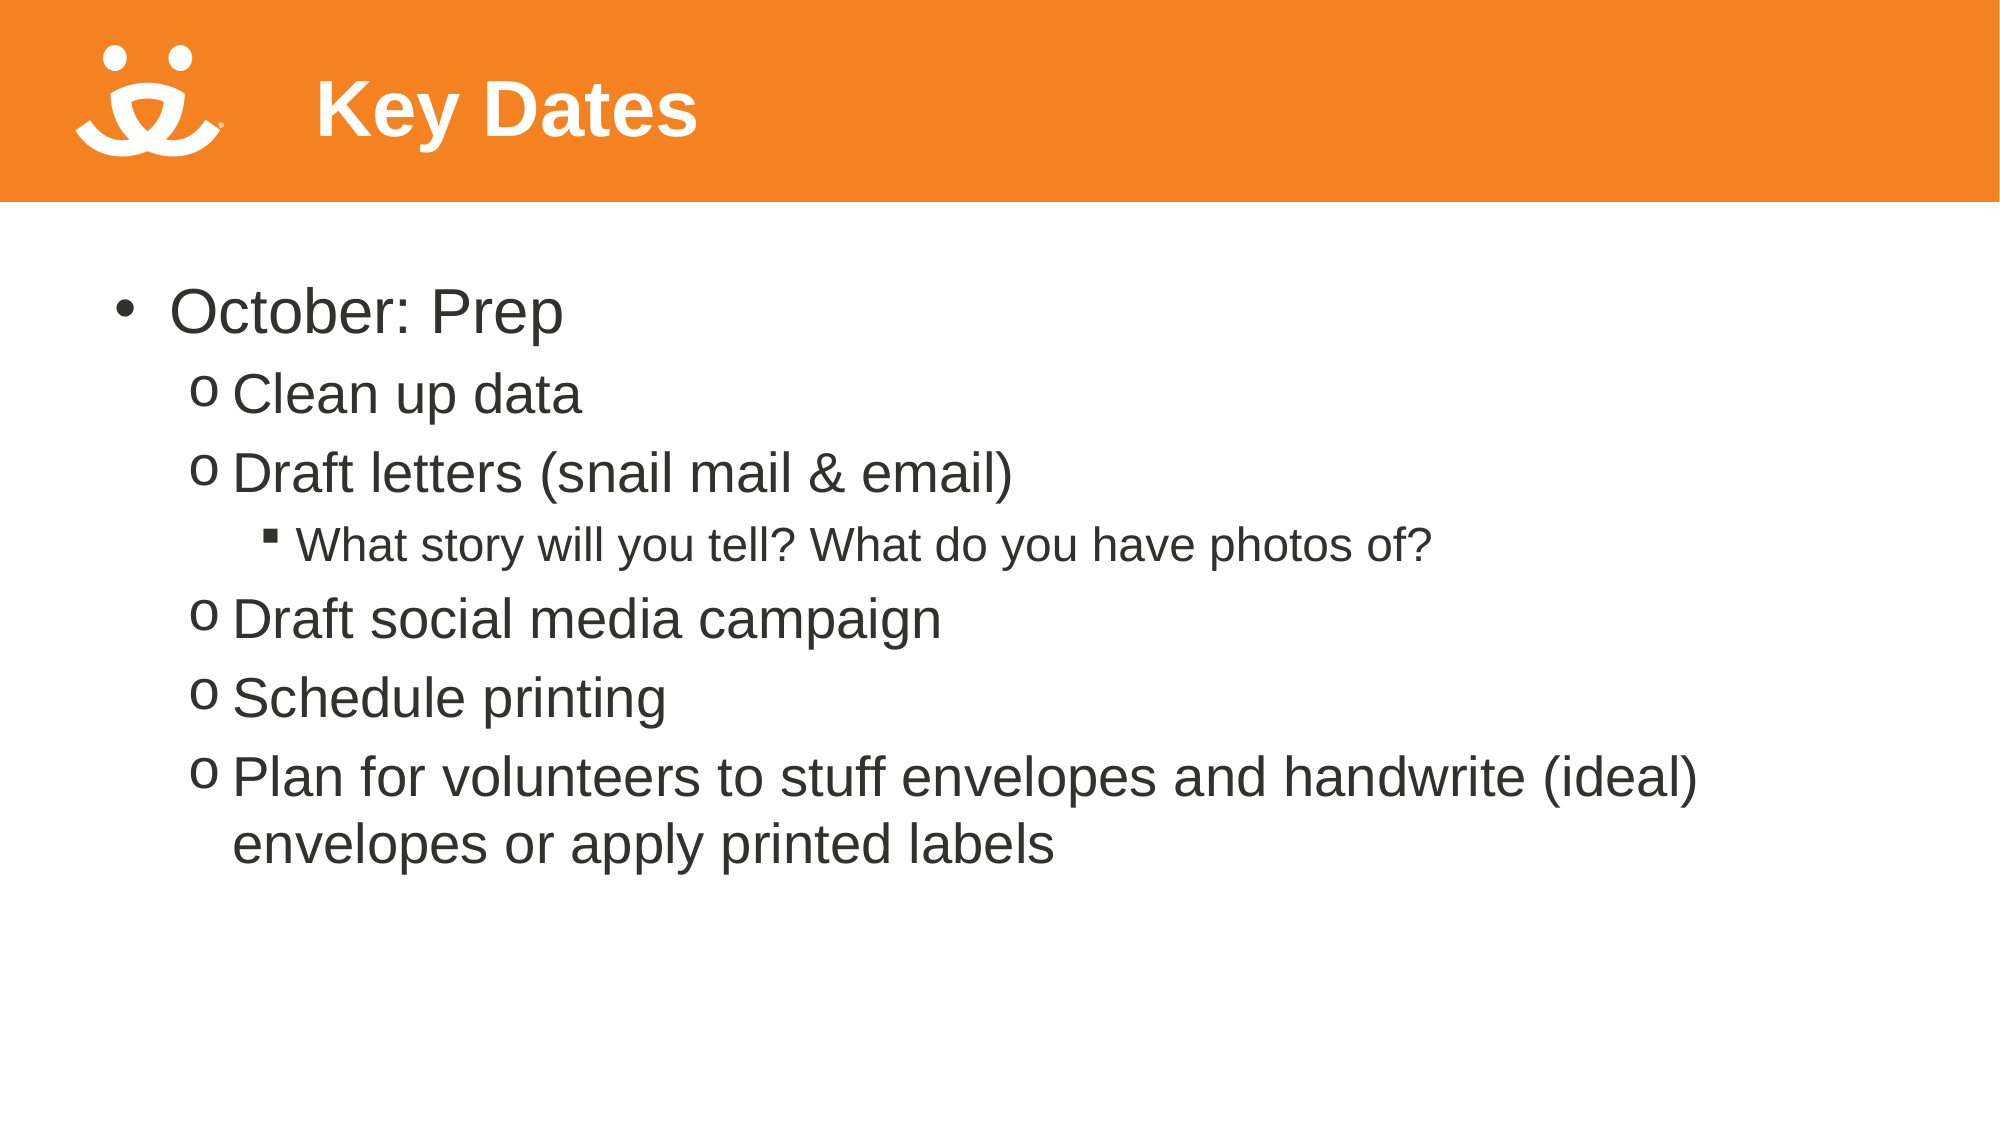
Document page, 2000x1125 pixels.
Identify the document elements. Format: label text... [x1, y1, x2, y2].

list October: Prep Clean up data Draft letters (snail mail & email) What story will you tell? What do you have photos of? Draft social media campaign Schedule printing Plan for volunteers to stuff envelopes and handwrite (ideal) envelopes or apply printed labels [99, 262, 1900, 1109]
picture [0, 0, 2000, 1125]
title Key Dates [299, 49, 1966, 160]
